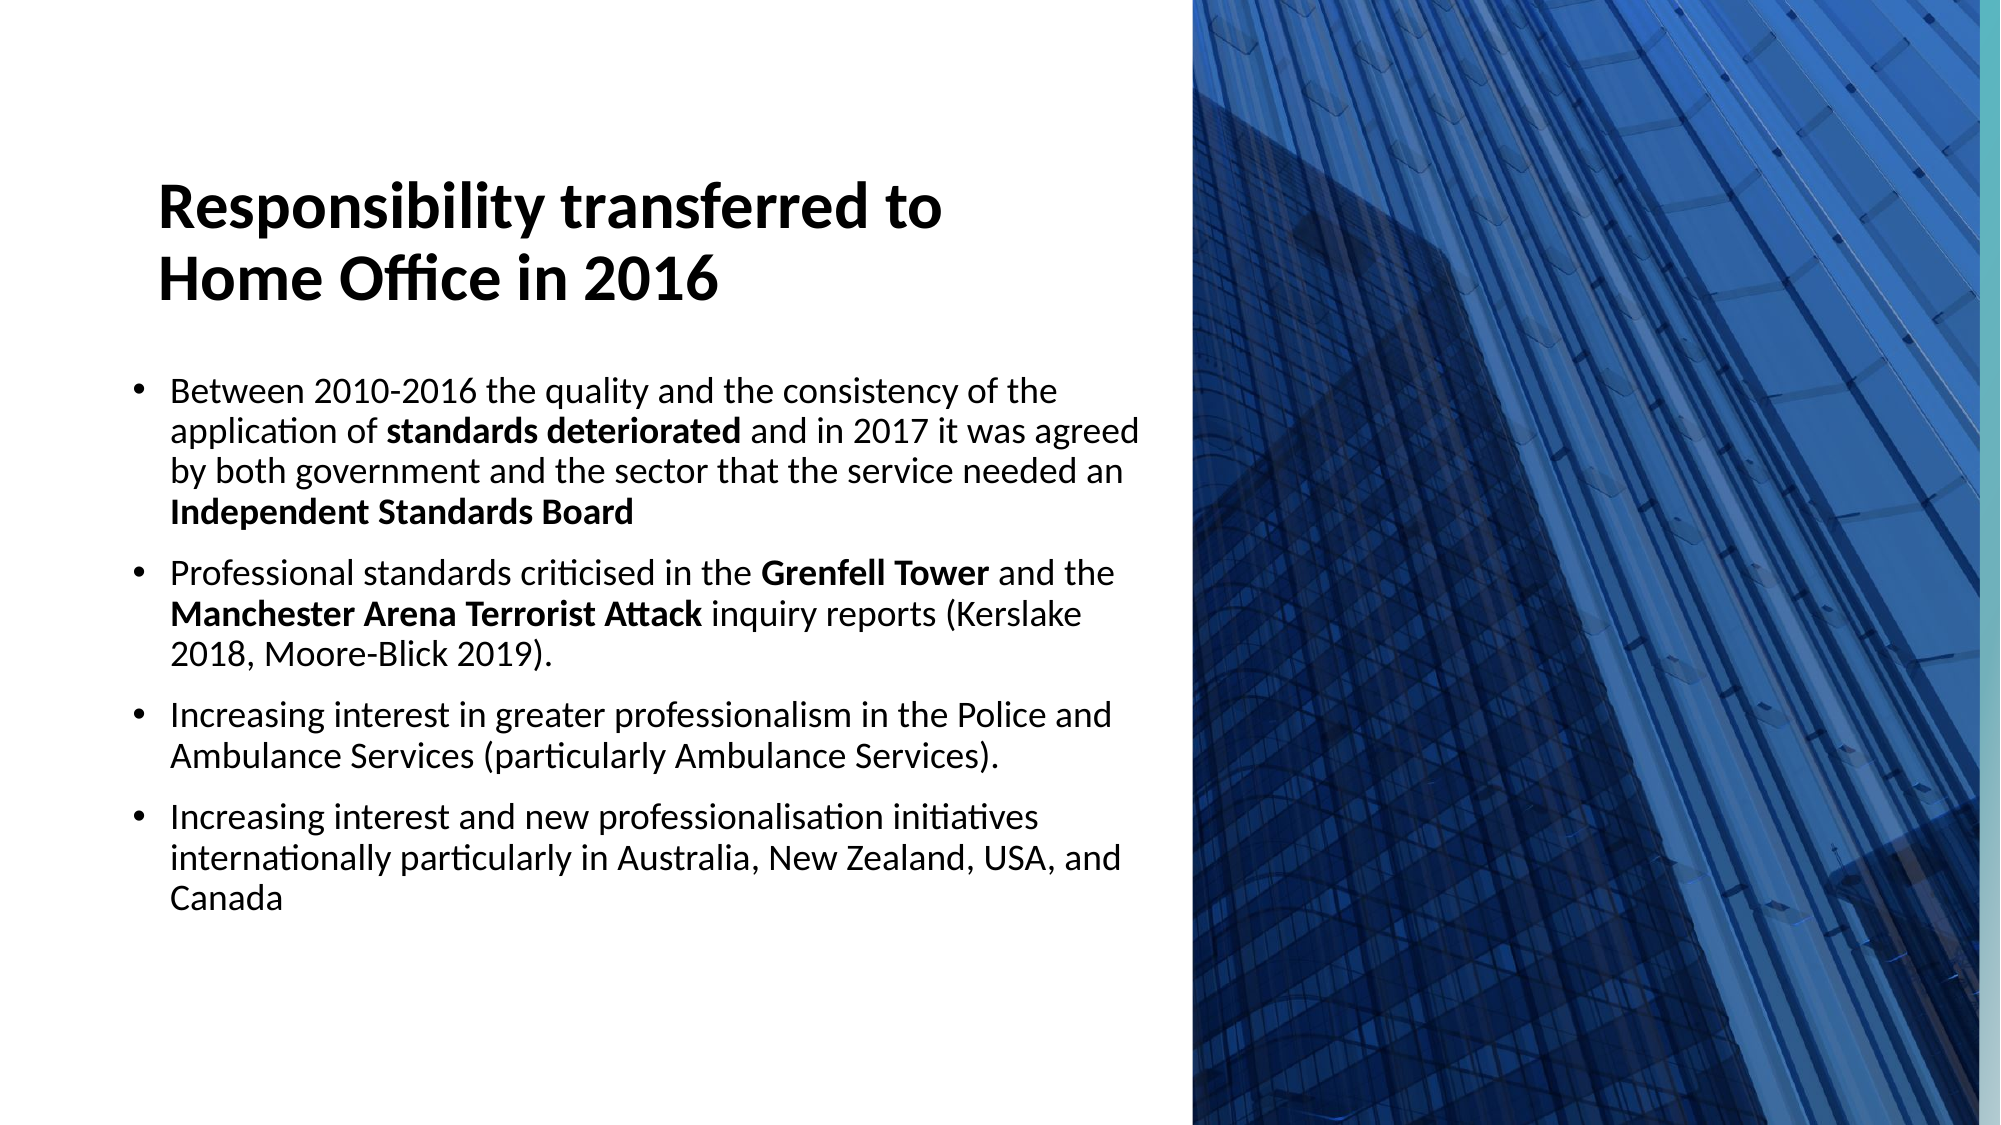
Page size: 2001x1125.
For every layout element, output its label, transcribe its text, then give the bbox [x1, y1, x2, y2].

picture [1192, 0, 1979, 1125]
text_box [1979, 0, 2000, 1125]
title Responsibility transferred to Home Office in 2016 [143, 57, 1043, 323]
list Between 2010-2016 the quality and the consistency of the application of standards deteriorated and in 2017 it was agreed by both government and the sector that the service needed an Independent Standards Board Professional standards criticised in the Grenfell Tower and the Manchester Arena Terrorist Attack inquiry reports (Kerslake 2018, Moore-Blick 2019). Increasing interest in greater professionalism in the Police and Ambulance Services (particularly Ambulance Services). Increasing interest and new professionalisation initiatives internationally particularly in Australia, New Zealand, USA, and Canada [117, 363, 1167, 1125]
